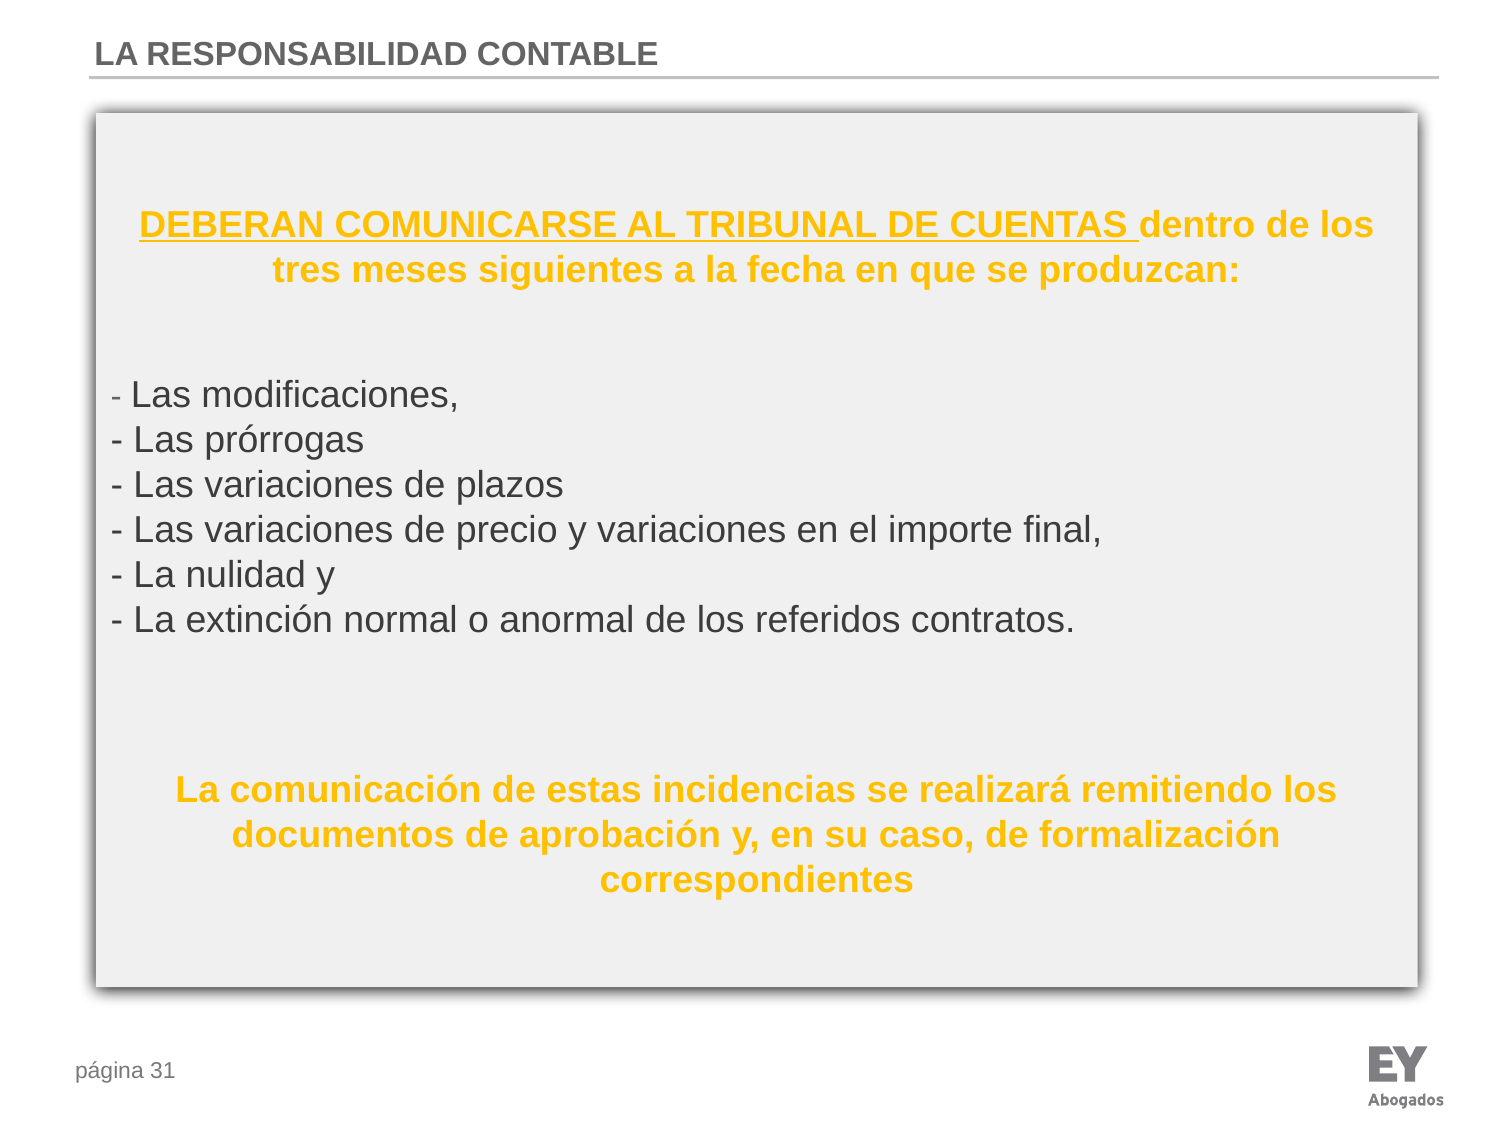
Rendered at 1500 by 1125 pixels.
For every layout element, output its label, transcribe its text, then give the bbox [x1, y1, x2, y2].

text_box LA RESPONSABILIDAD CONTABLE [79, 24, 675, 80]
text_box DEBERAN COMUNICARSE AL TRIBUNAL DE CUENTAS dentro de los tres meses siguientes a la fecha en que se produzcan: - Las modificaciones, - Las prórrogas - Las variaciones de plazos - Las variaciones de precio y variaciones en el importe final, - La nulidad y - La extinción normal o anormal de los referidos contratos. La comunicación de estas incidencias se realizará remitiendo los documentos de aprobación y, en su caso, de formalización correspondientes [94, 111, 1420, 989]
